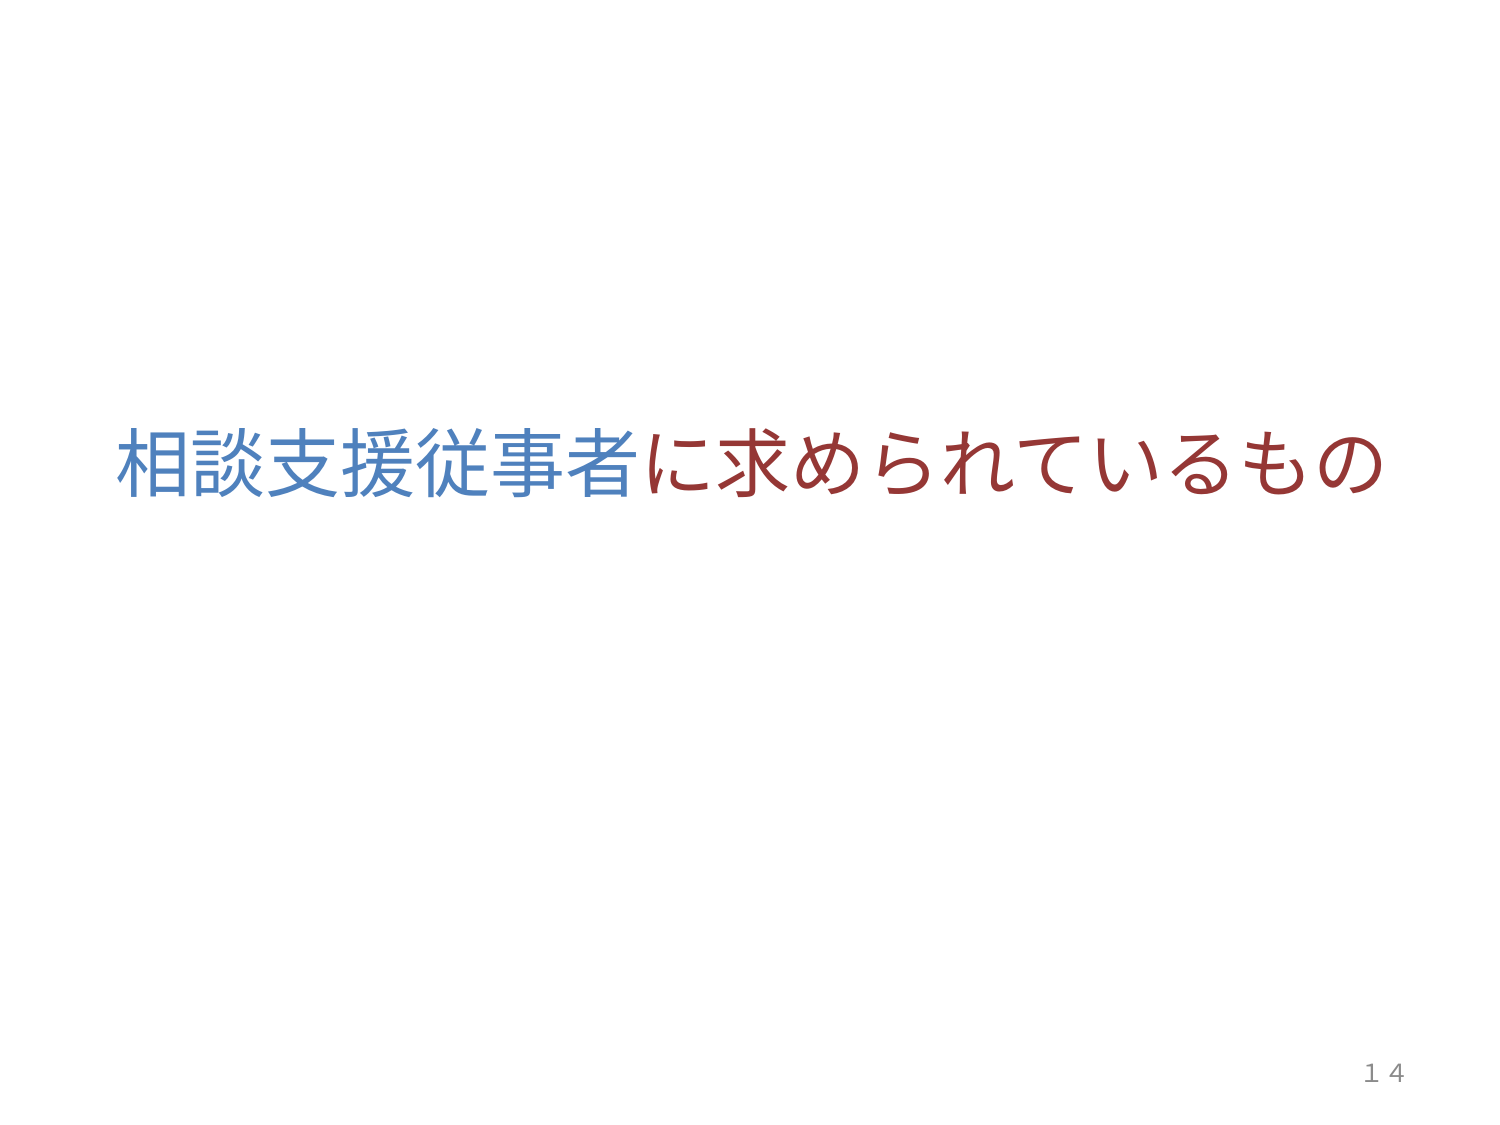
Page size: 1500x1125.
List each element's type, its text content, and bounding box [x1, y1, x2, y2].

list 相談支援従事者に求められているもの [76, 408, 1427, 563]
slide_number １４ [1074, 1042, 1425, 1103]
